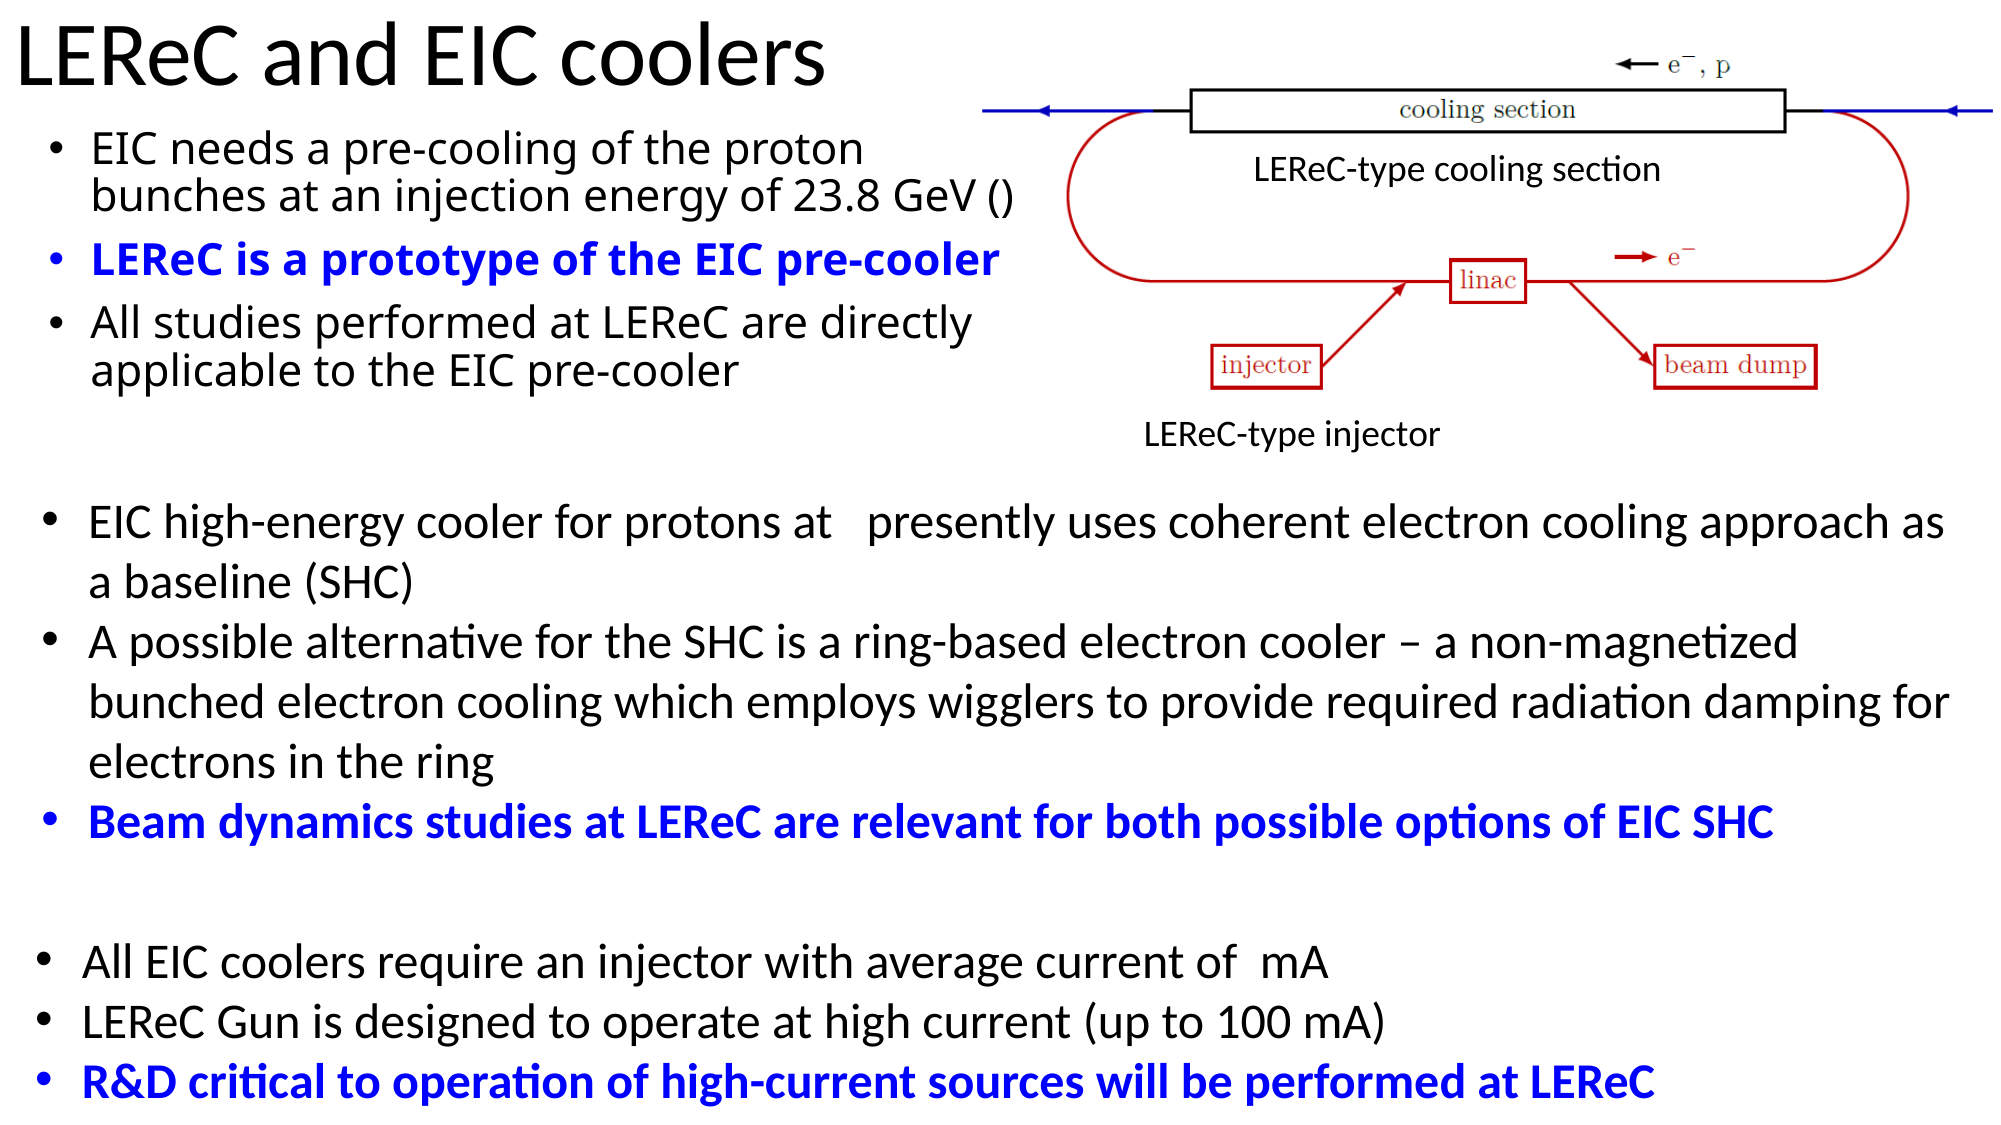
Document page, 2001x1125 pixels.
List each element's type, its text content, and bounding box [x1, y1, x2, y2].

text_box LEReC-type injector [1129, 401, 1457, 462]
picture [975, 56, 1995, 393]
title LEReC and EIC coolers [0, 0, 1725, 112]
